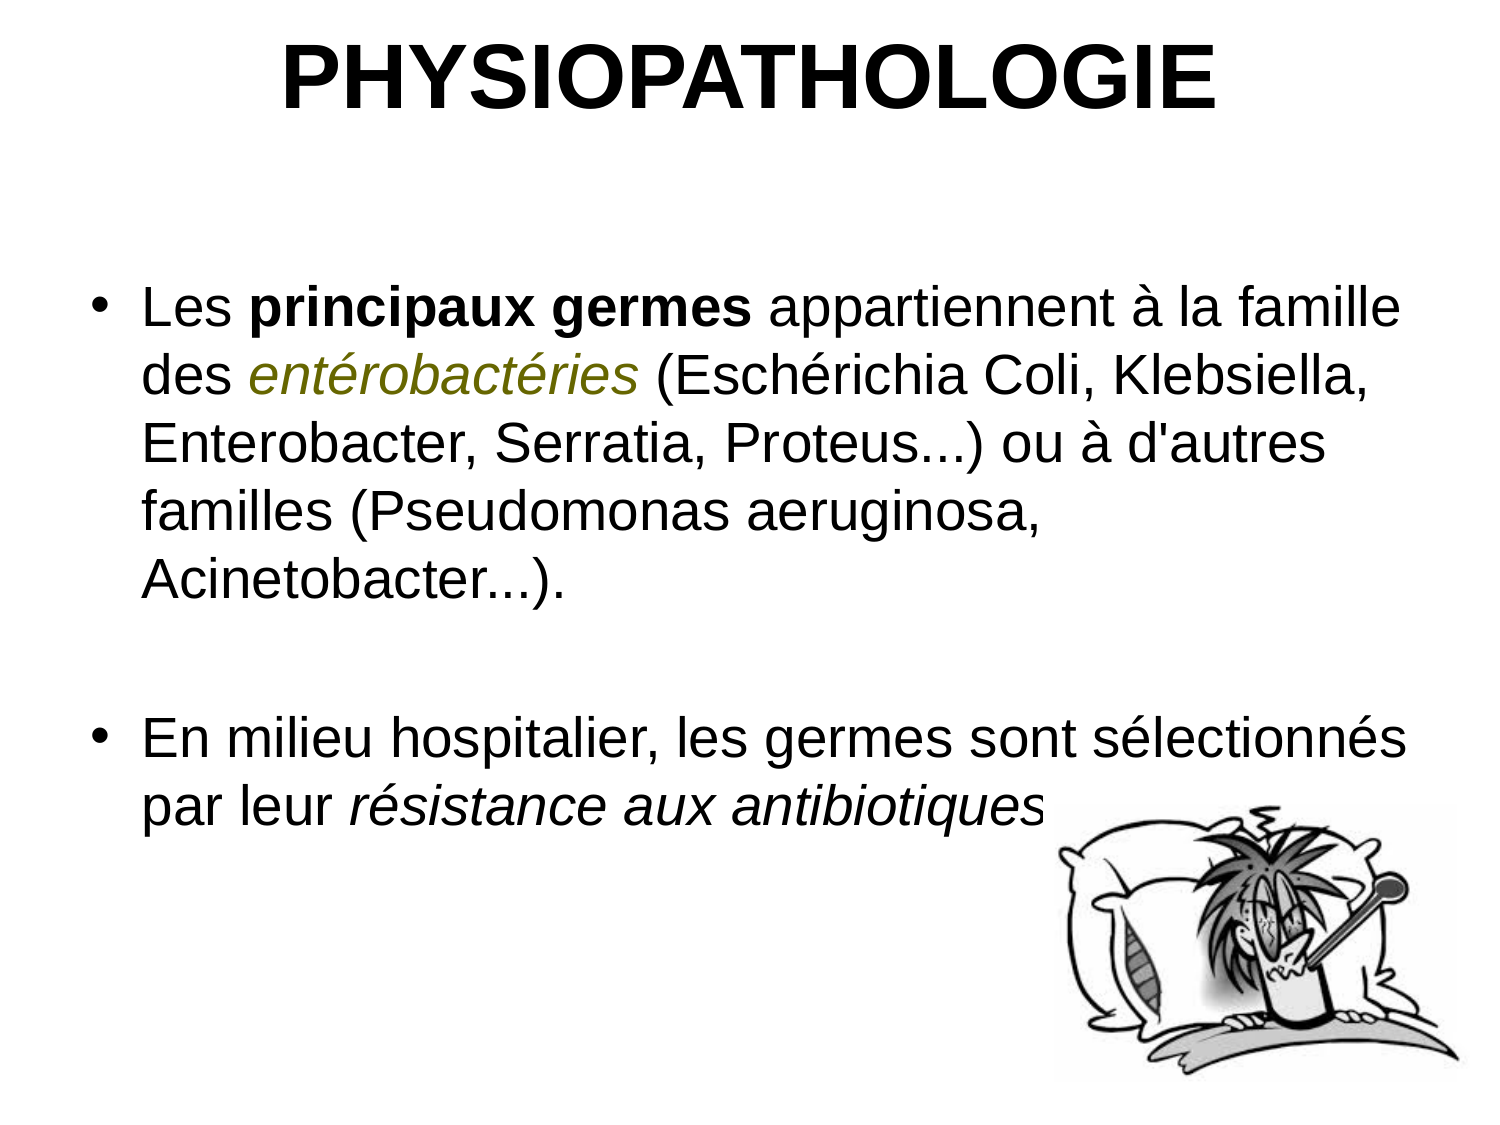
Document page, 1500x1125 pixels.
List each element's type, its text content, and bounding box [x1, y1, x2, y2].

list Les principaux germes appartiennent à la famille des entérobactéries (Eschérichia Coli, Klebsiella, Enterobacter, Serratia, Proteus...) ou à d'autres familles (Pseudomonas aeruginosa, Acinetobacter...). En milieu hospitalier, les germes sont sélectionnés par leur résistance aux antibiotiques. [75, 262, 1425, 1005]
picture [1043, 792, 1471, 1083]
title PHYSIOPATHOLOGIE [75, 0, 1425, 149]
